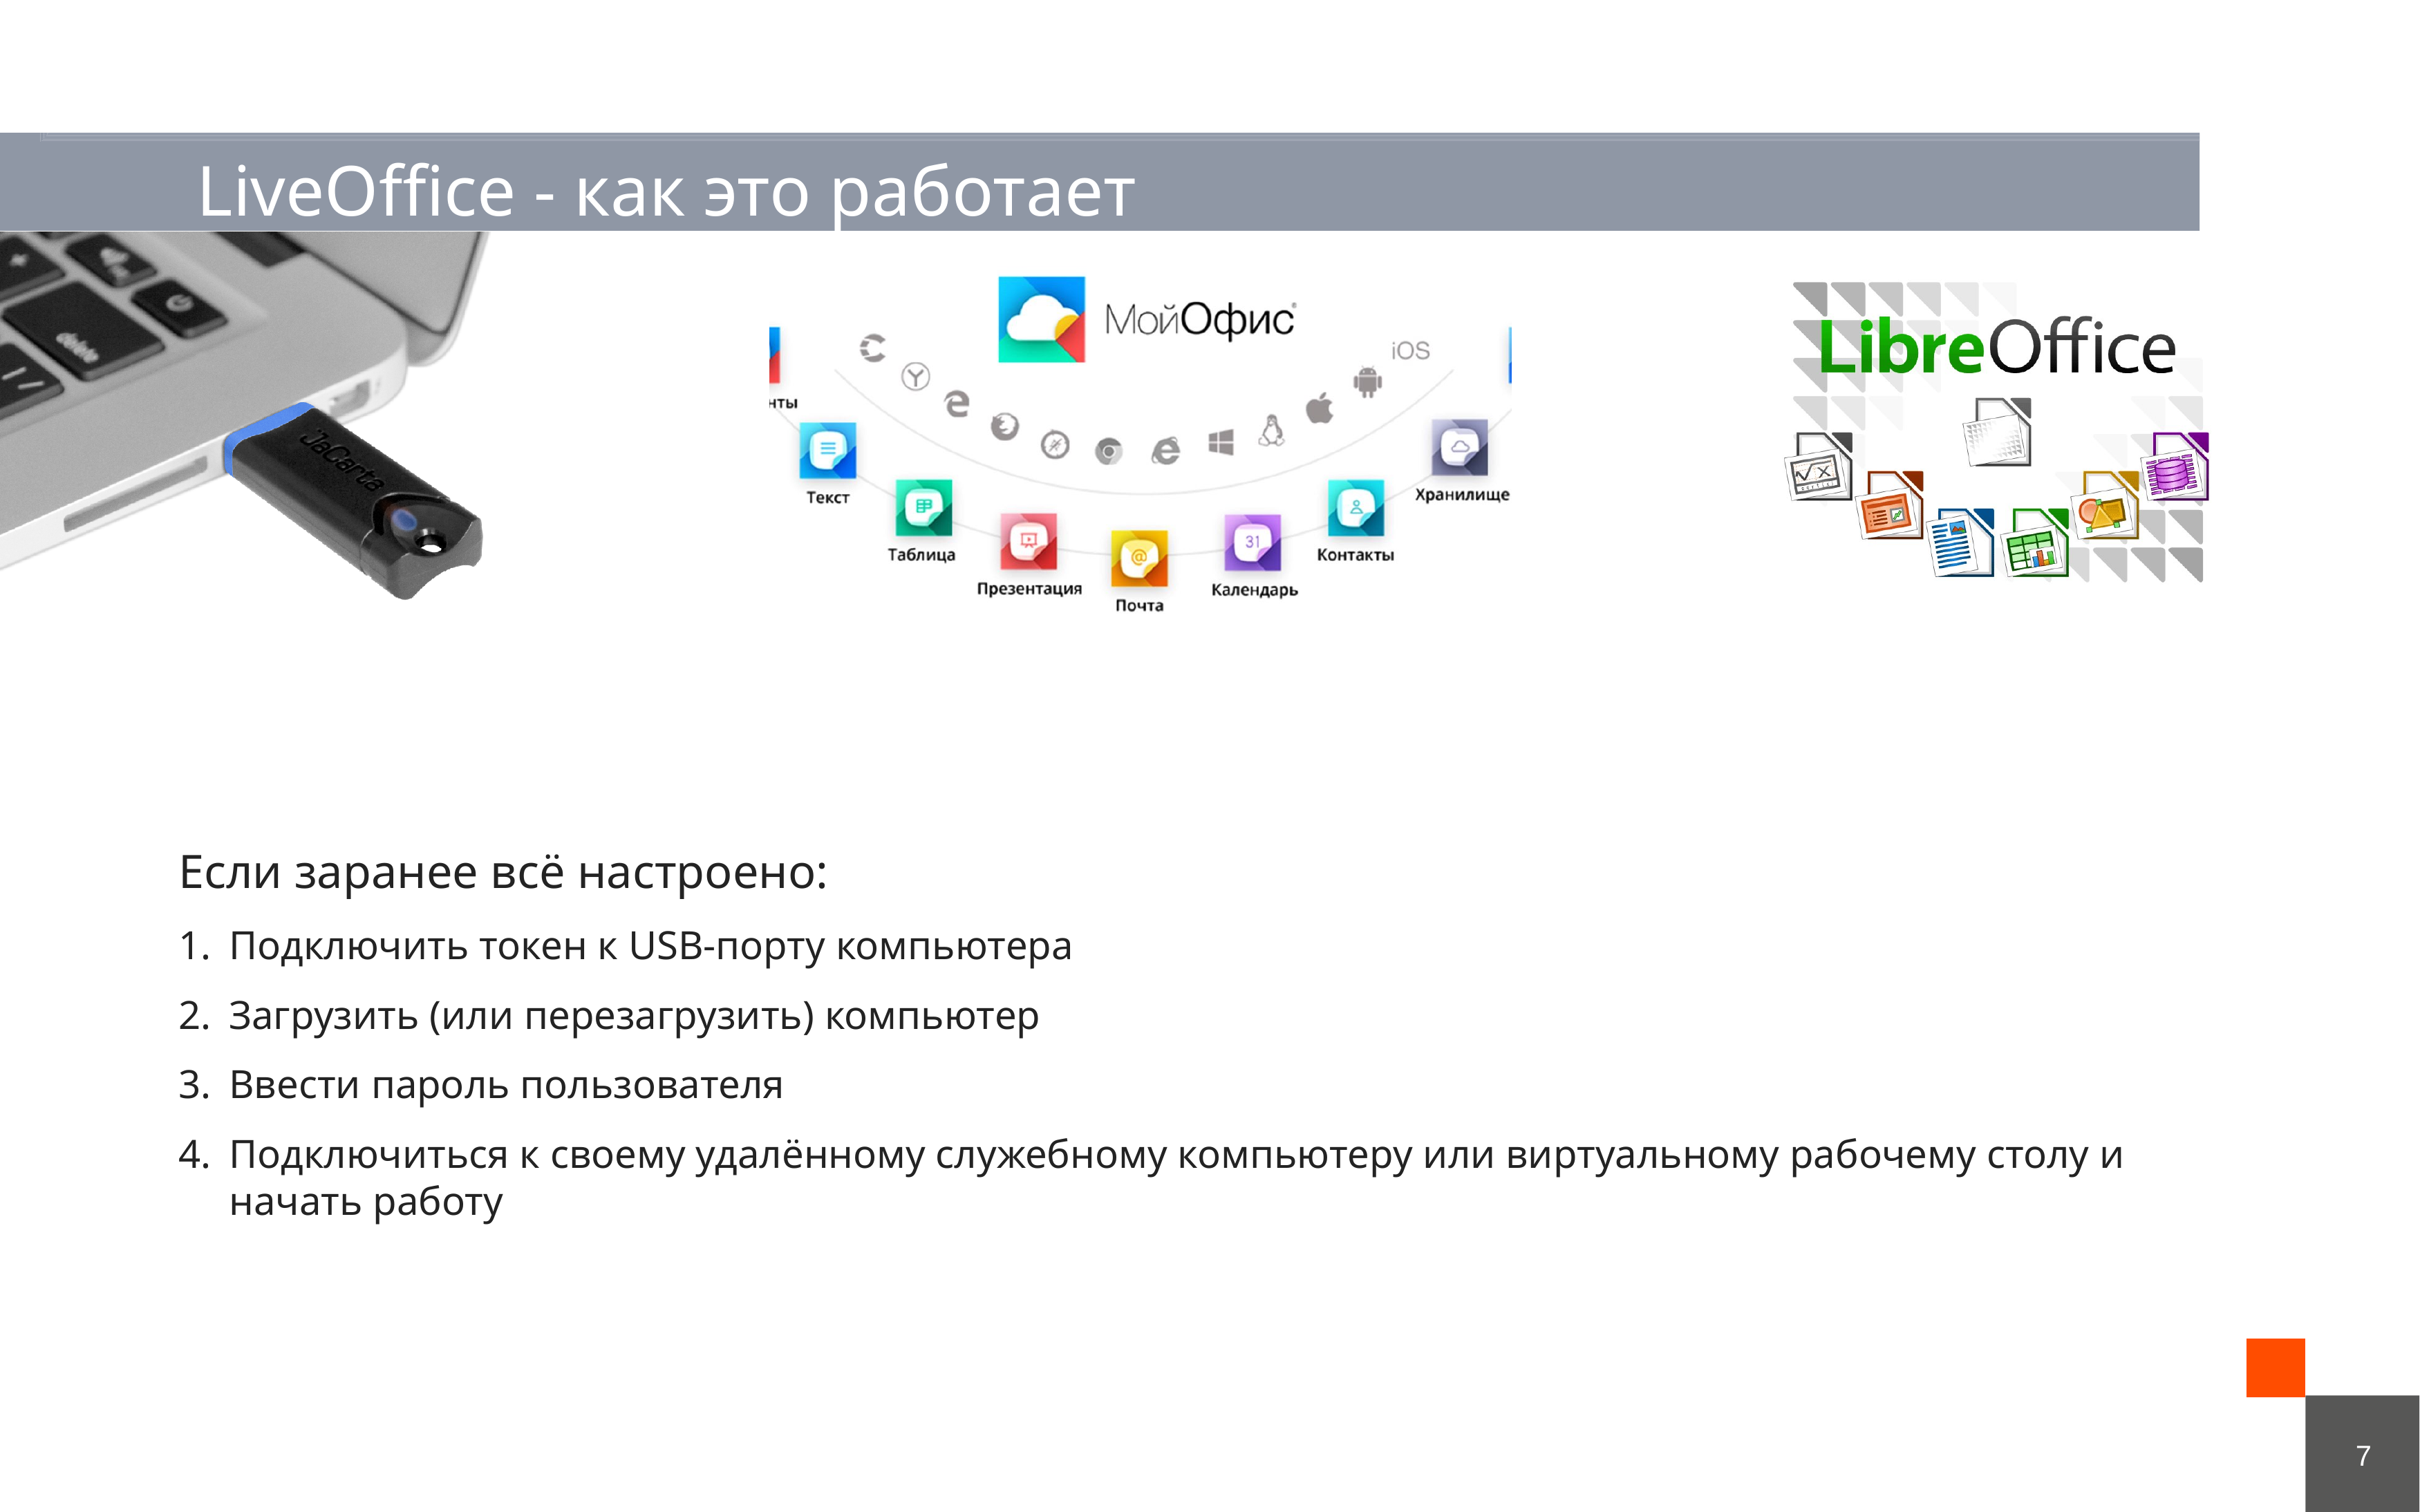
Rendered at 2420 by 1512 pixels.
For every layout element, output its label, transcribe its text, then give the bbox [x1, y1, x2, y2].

picture [769, 236, 1512, 627]
picture [1781, 270, 2211, 593]
slide_number 7 [2347, 1430, 2381, 1477]
title LiveOffice - как это работает [191, 140, 2008, 223]
text_box Если заранее всё настроено: Подключить токен к USB-порту компьютера Загрузить (или перезагрузить) компьютер Ввести пароль пользователя Подключиться к своему удалённому служебному компьютеру или виртуальному рабочему столу и начать работу [173, 836, 2247, 1229]
picture [0, 231, 537, 632]
